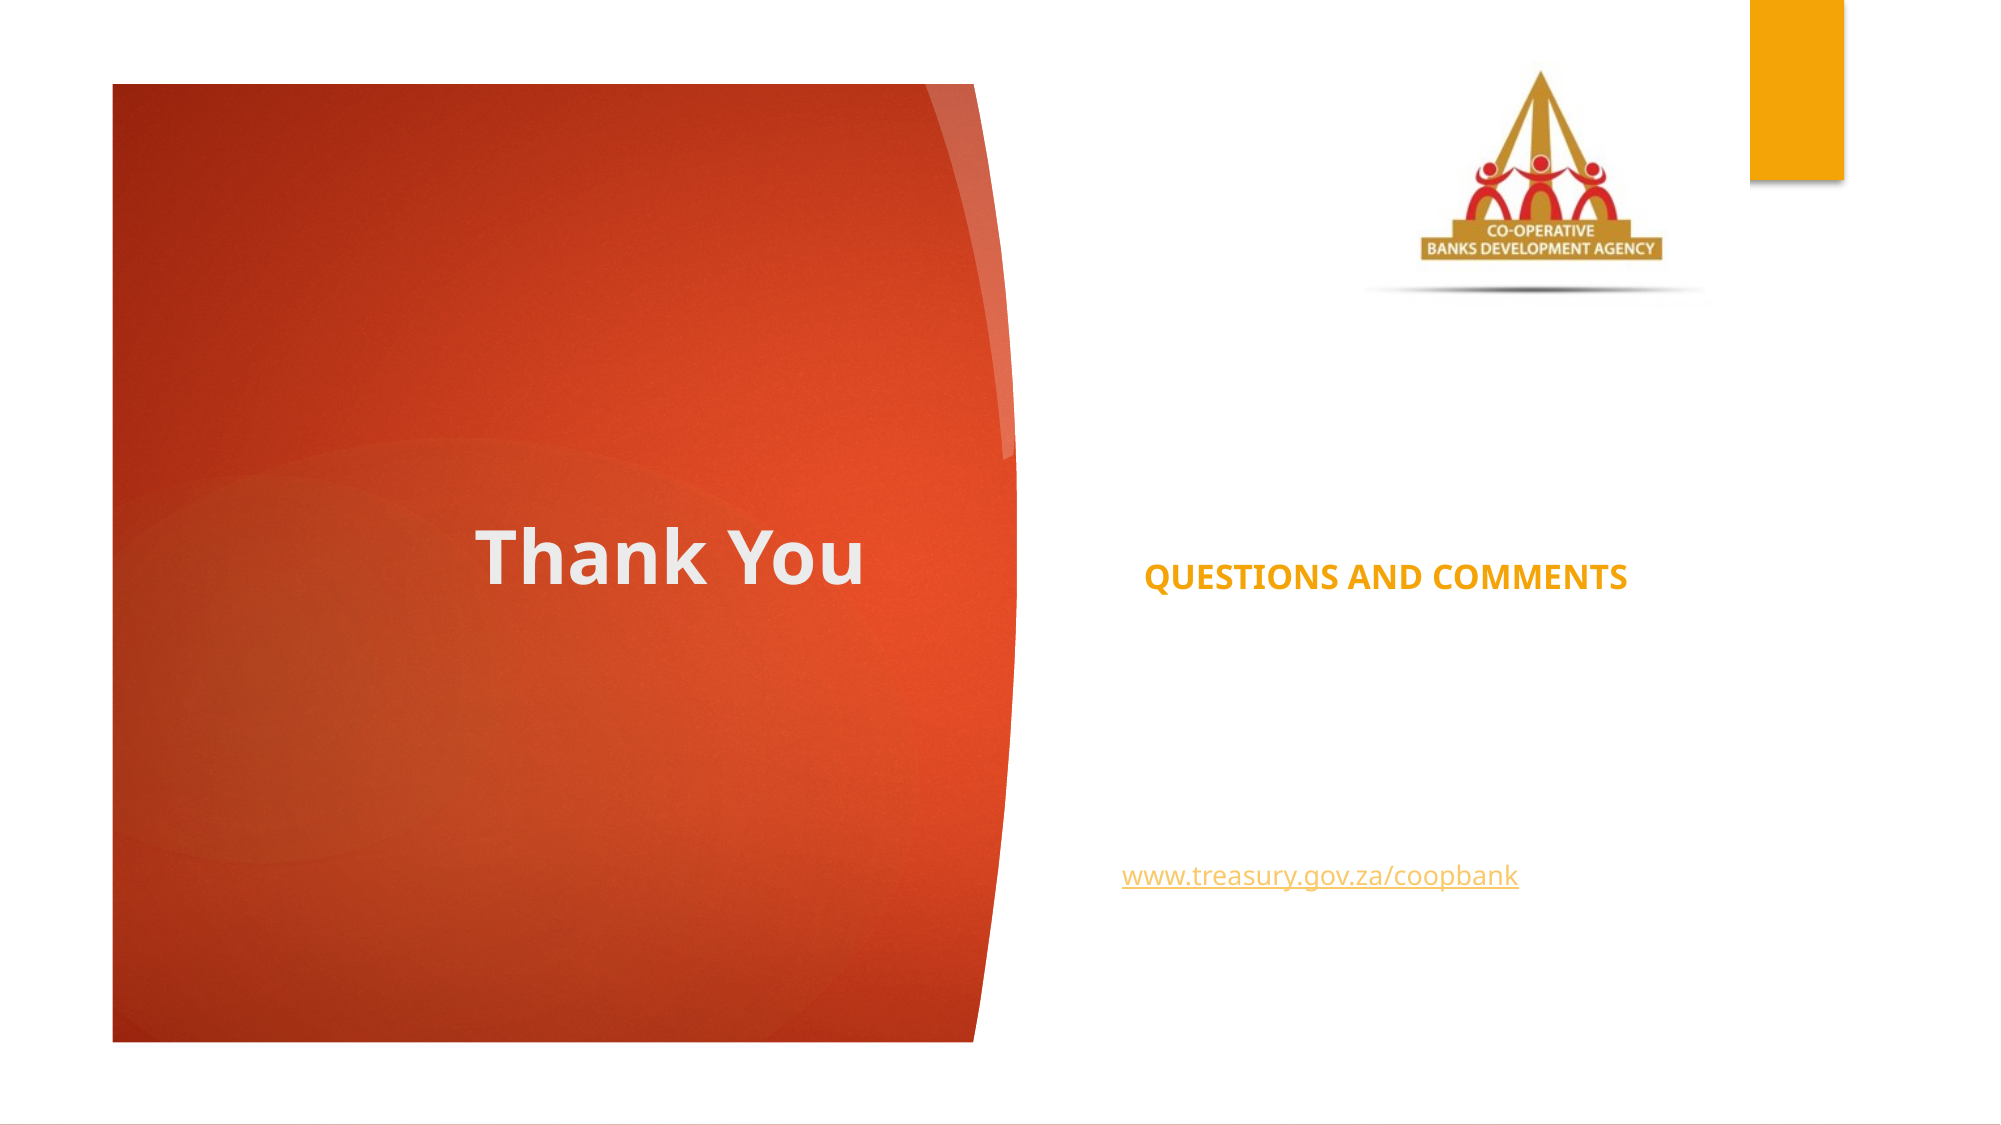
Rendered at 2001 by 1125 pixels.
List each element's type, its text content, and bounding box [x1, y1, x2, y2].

text_box Questions and comments www.treasury.gov.za/coopbank [1035, 97, 1736, 1013]
title Thank You [459, 307, 969, 803]
picture [1333, 0, 1751, 309]
